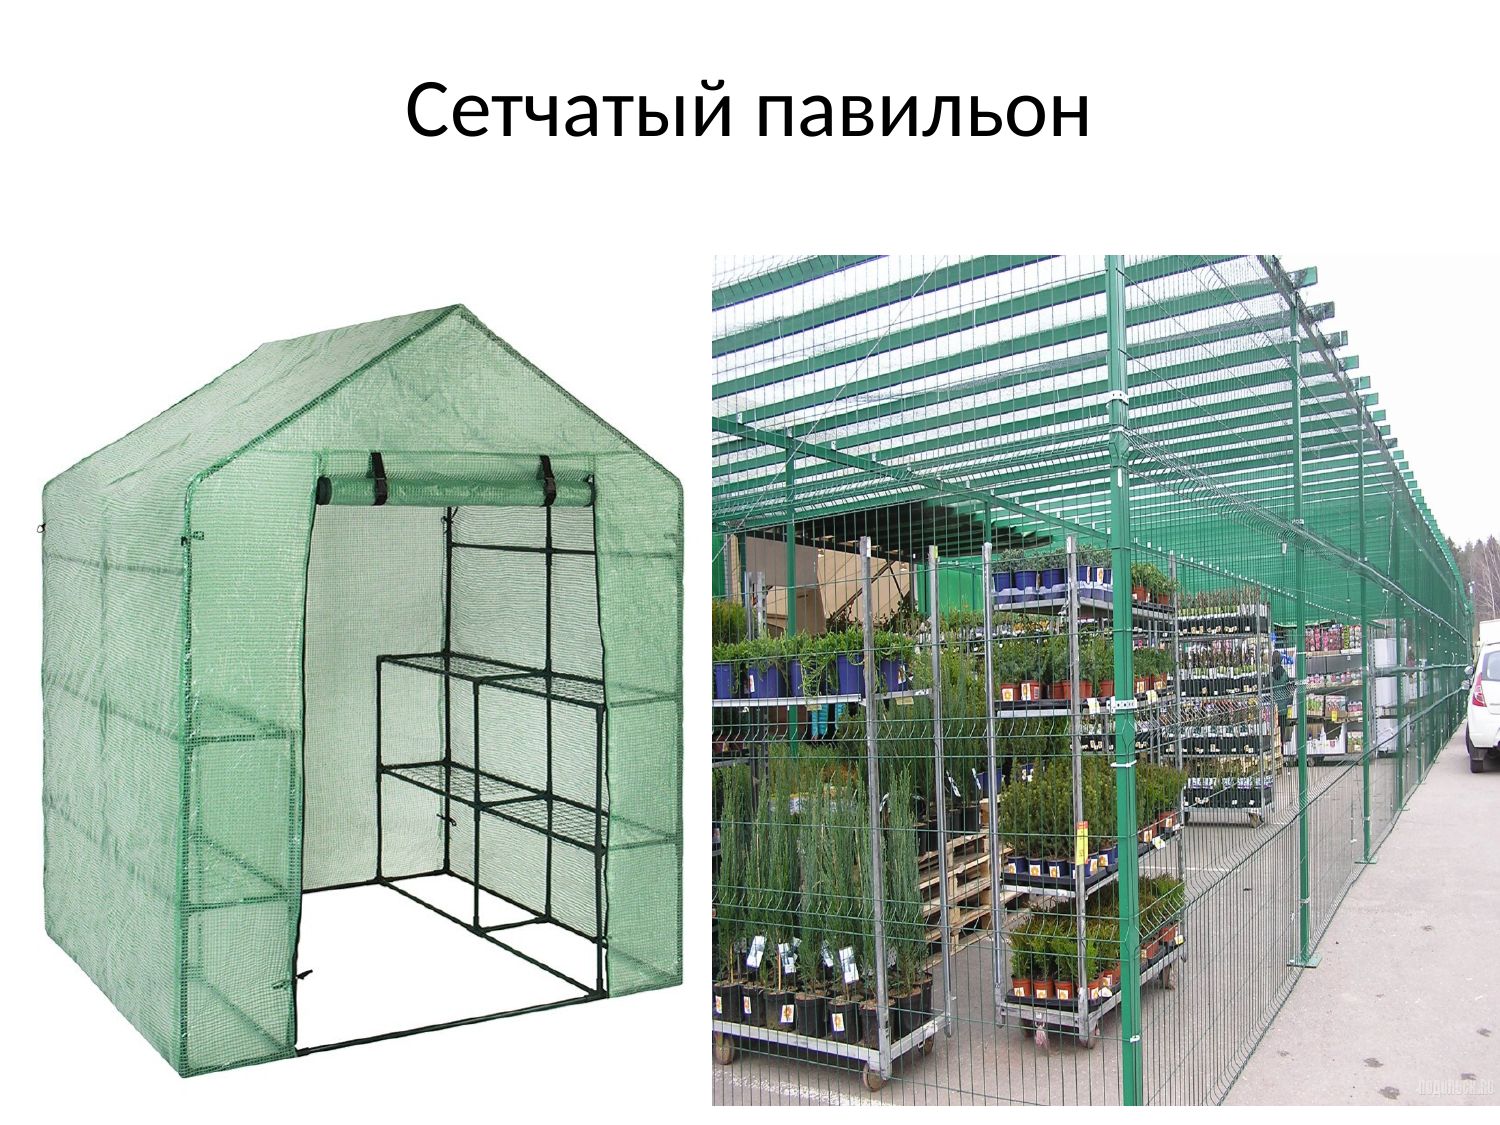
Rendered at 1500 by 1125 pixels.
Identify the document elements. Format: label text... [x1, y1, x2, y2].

title Сетчатый павильон [75, 45, 1425, 161]
picture [0, 255, 1500, 1125]
